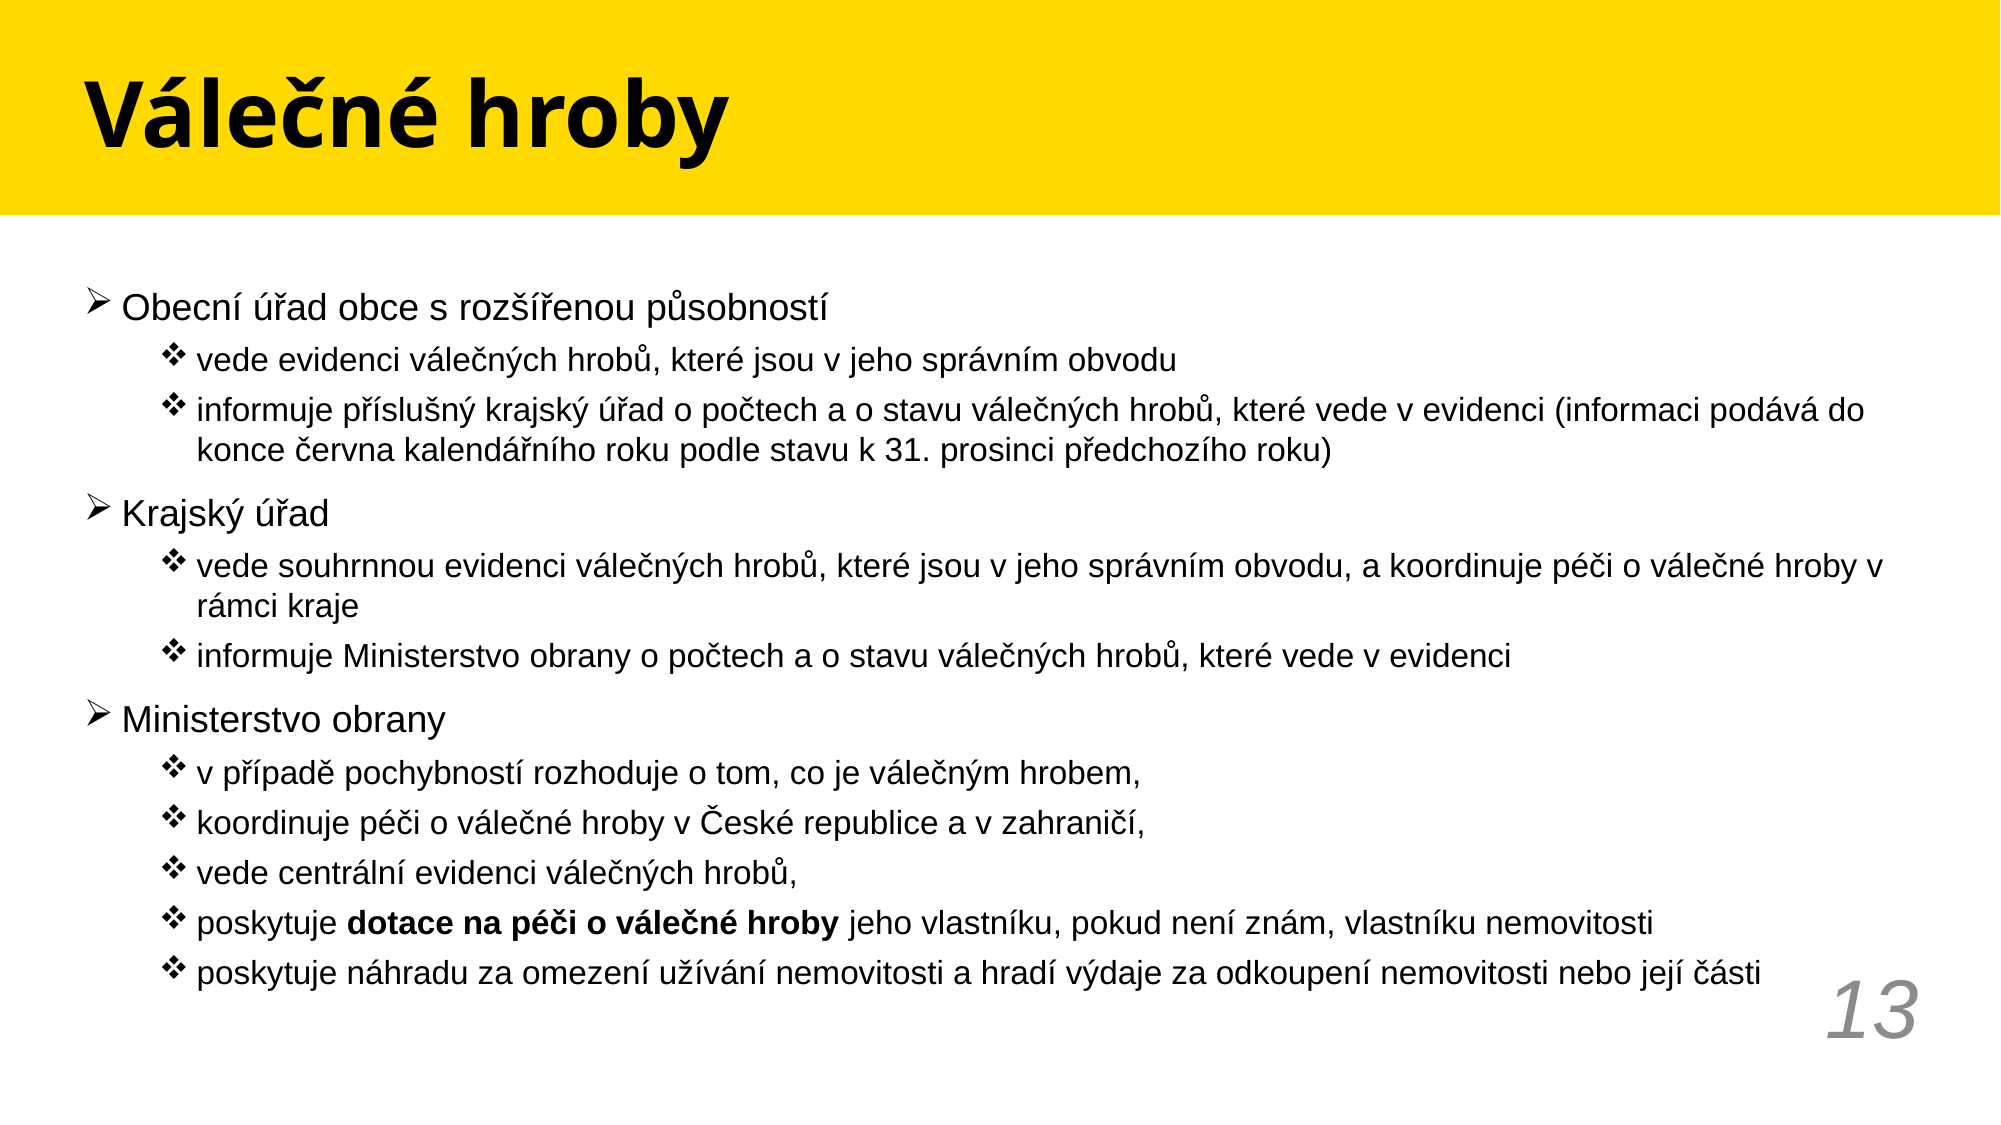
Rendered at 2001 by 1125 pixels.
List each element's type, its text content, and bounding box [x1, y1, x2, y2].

list Obecní úřad obce s rozšířenou působností vede evidenci válečných hrobů, které jsou v jeho správním obvodu informuje příslušný krajský úřad o počtech a o stavu válečných hrobů, které vede v evidenci (informaci podává do konce června kalendářního roku podle stavu k 31. prosinci předchozího roku) Krajský úřad vede souhrnnou evidenci válečných hrobů, které jsou v jeho správním obvodu, a koordinuje péči o válečné hroby v rámci kraje informuje Ministerstvo obrany o počtech a o stavu válečných hrobů, které vede v evidenci Ministerstvo obrany v případě pochybností rozhoduje o tom, co je válečným hrobem, koordinuje péči o válečné hroby v České republice a v zahraničí, vede centrální evidenci válečných hrobů, poskytuje dotace na péči o válečné hroby jeho vlastníku, pokud není znám, vlastníku nemovitosti poskytuje náhradu za omezení užívání nemovitosti a hradí výdaje za odkoupení nemovitosti nebo její části [69, 275, 1918, 1031]
slide_number 13 [1483, 976, 1934, 1063]
title Válečné hroby [69, 60, 1918, 214]
